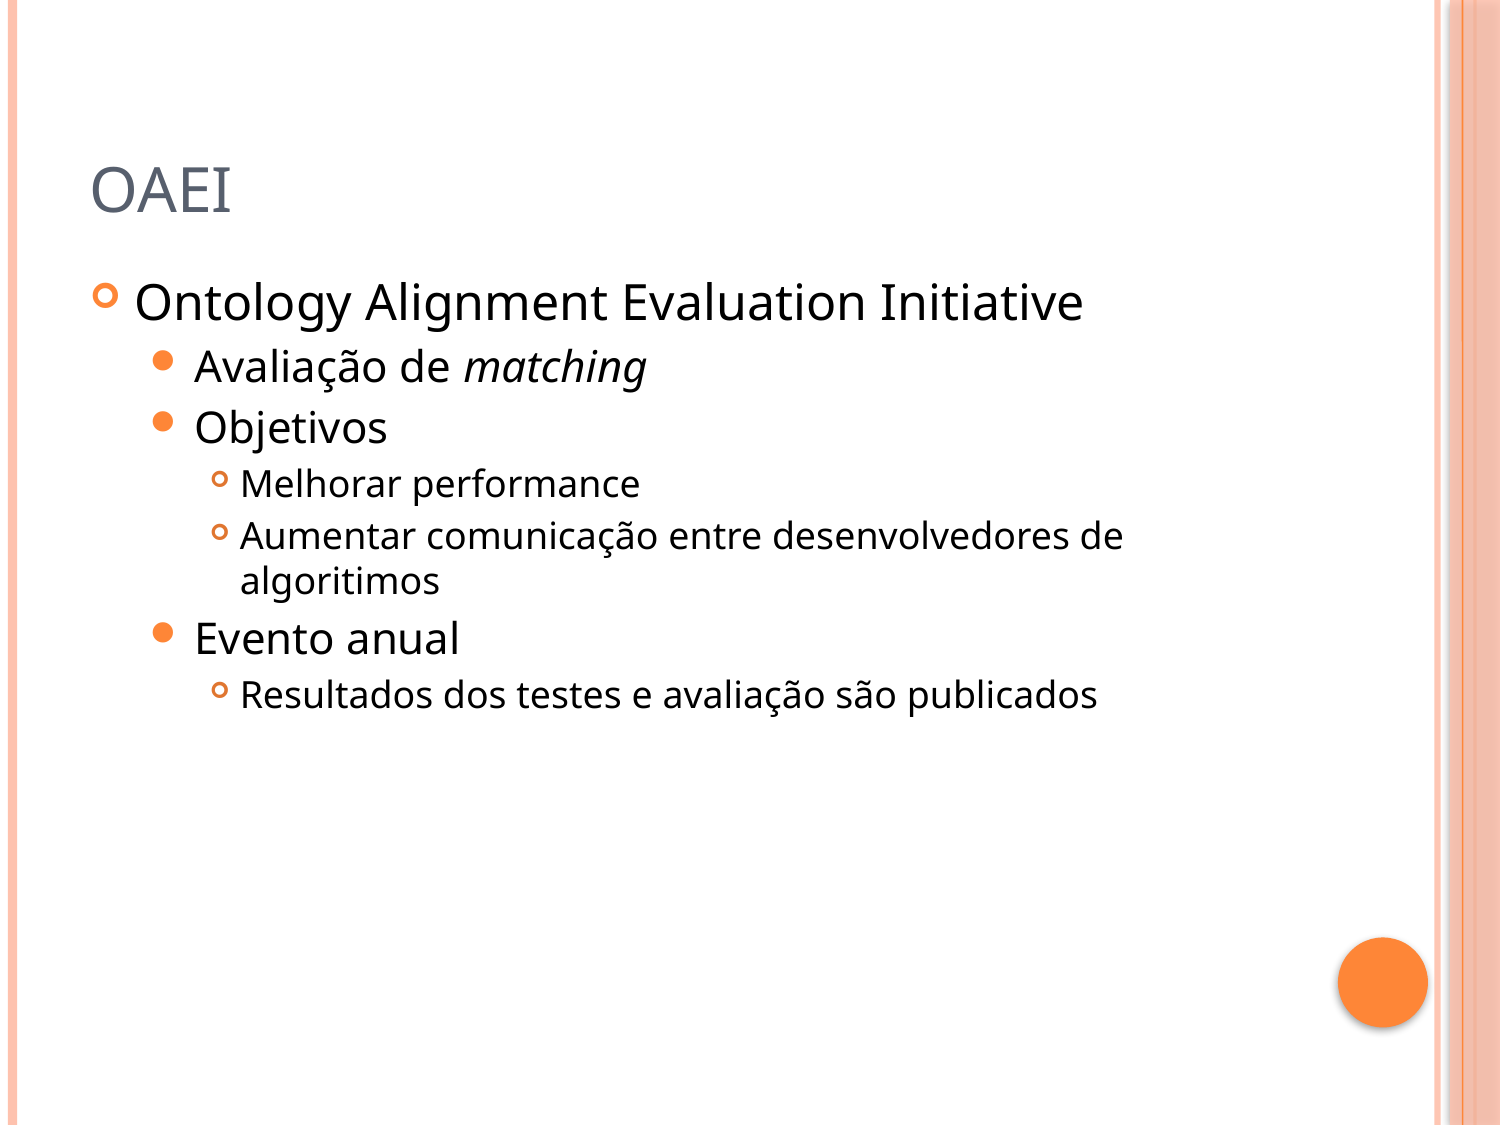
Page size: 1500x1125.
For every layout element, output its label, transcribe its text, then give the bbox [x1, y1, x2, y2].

list Ontology Alignment Evaluation Initiative Avaliação de matching Objetivos Melhorar performance Aumentar comunicação entre desenvolvedores de algoritimos Evento anual Resultados dos testes e avaliação são publicados [75, 262, 1300, 1062]
title OAEI [75, 45, 1300, 233]
